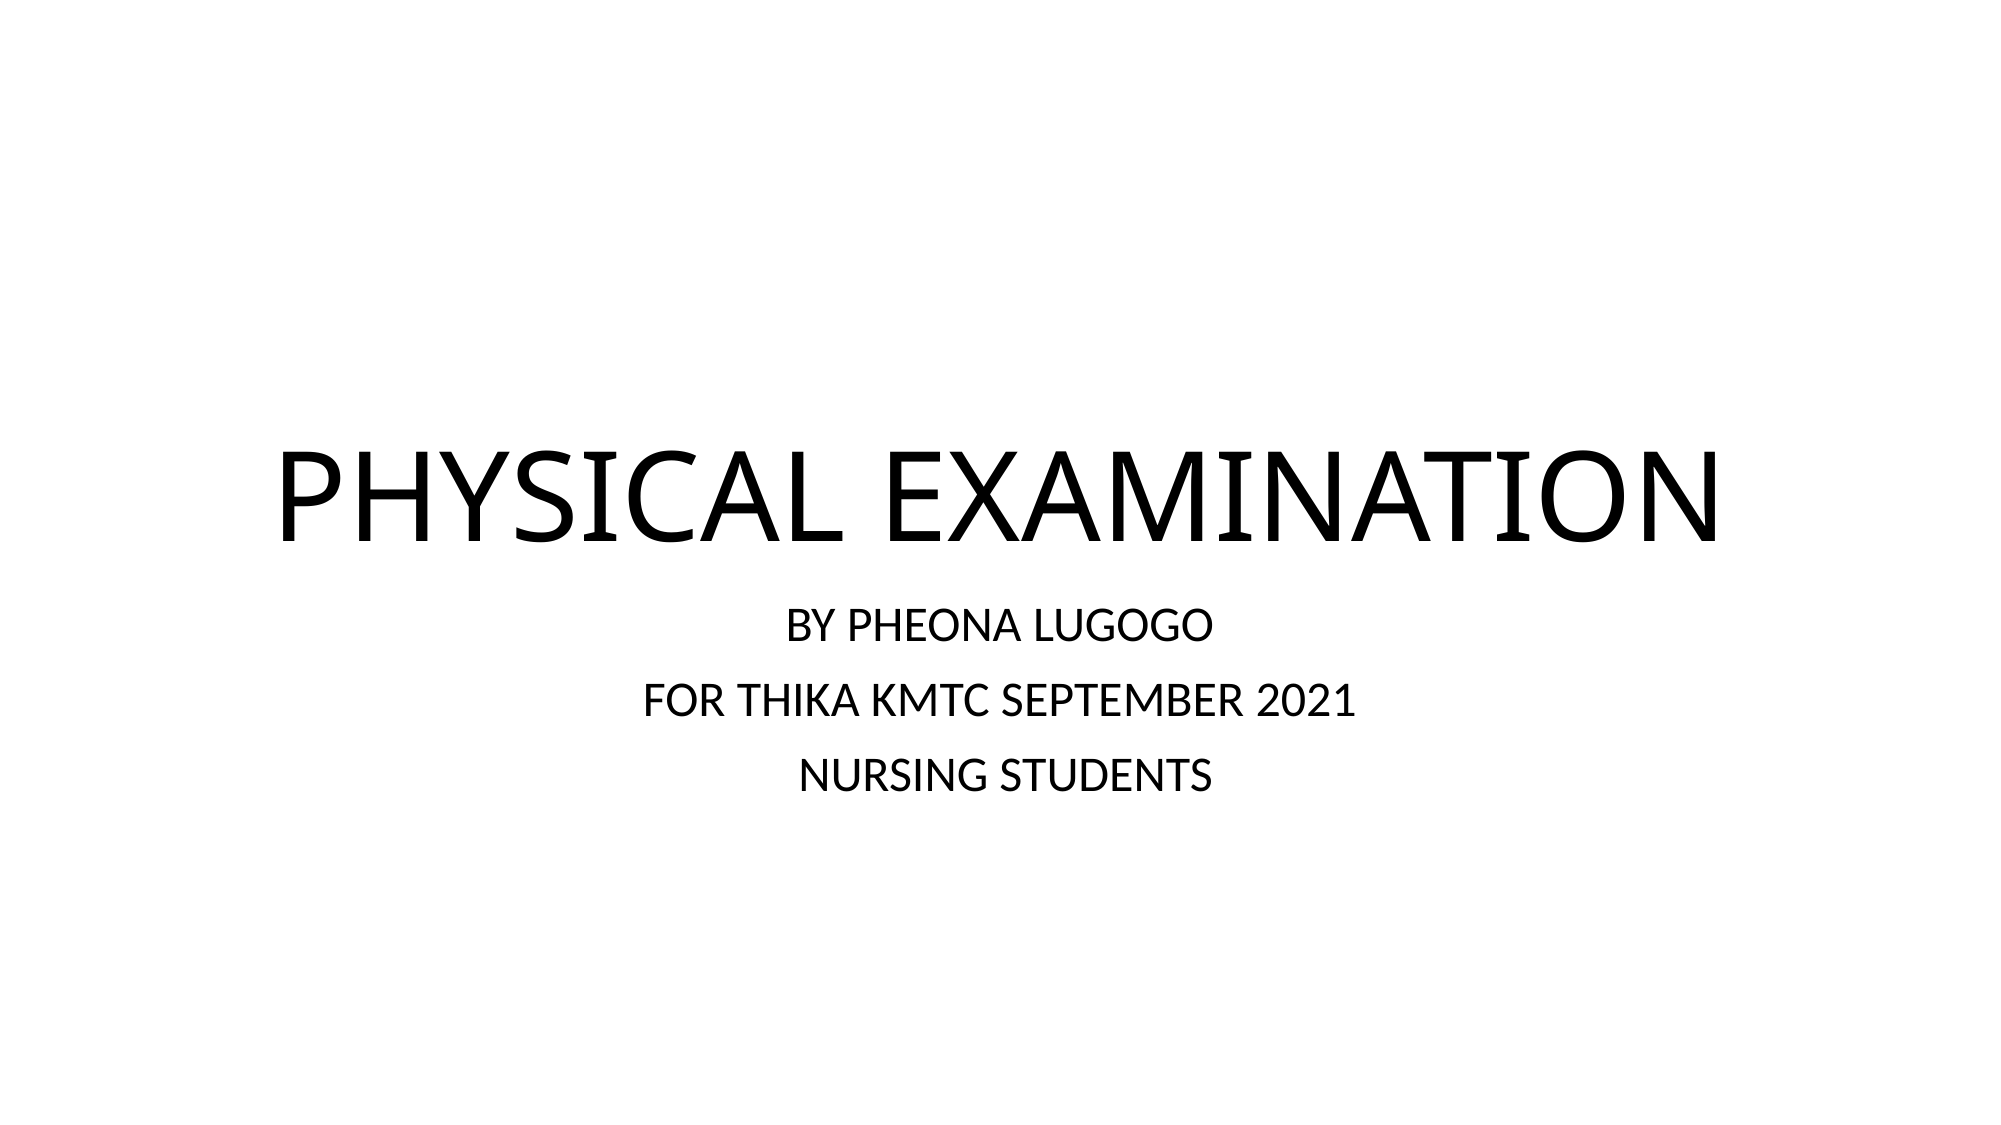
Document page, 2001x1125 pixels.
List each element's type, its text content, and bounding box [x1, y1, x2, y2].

title PHYSICAL EXAMINATION [249, 184, 1750, 576]
subtitle BY PHEONA LUGOGO FOR THIKA KMTC SEPTEMBER 2021 NURSING STUDENTS [249, 590, 1750, 863]
